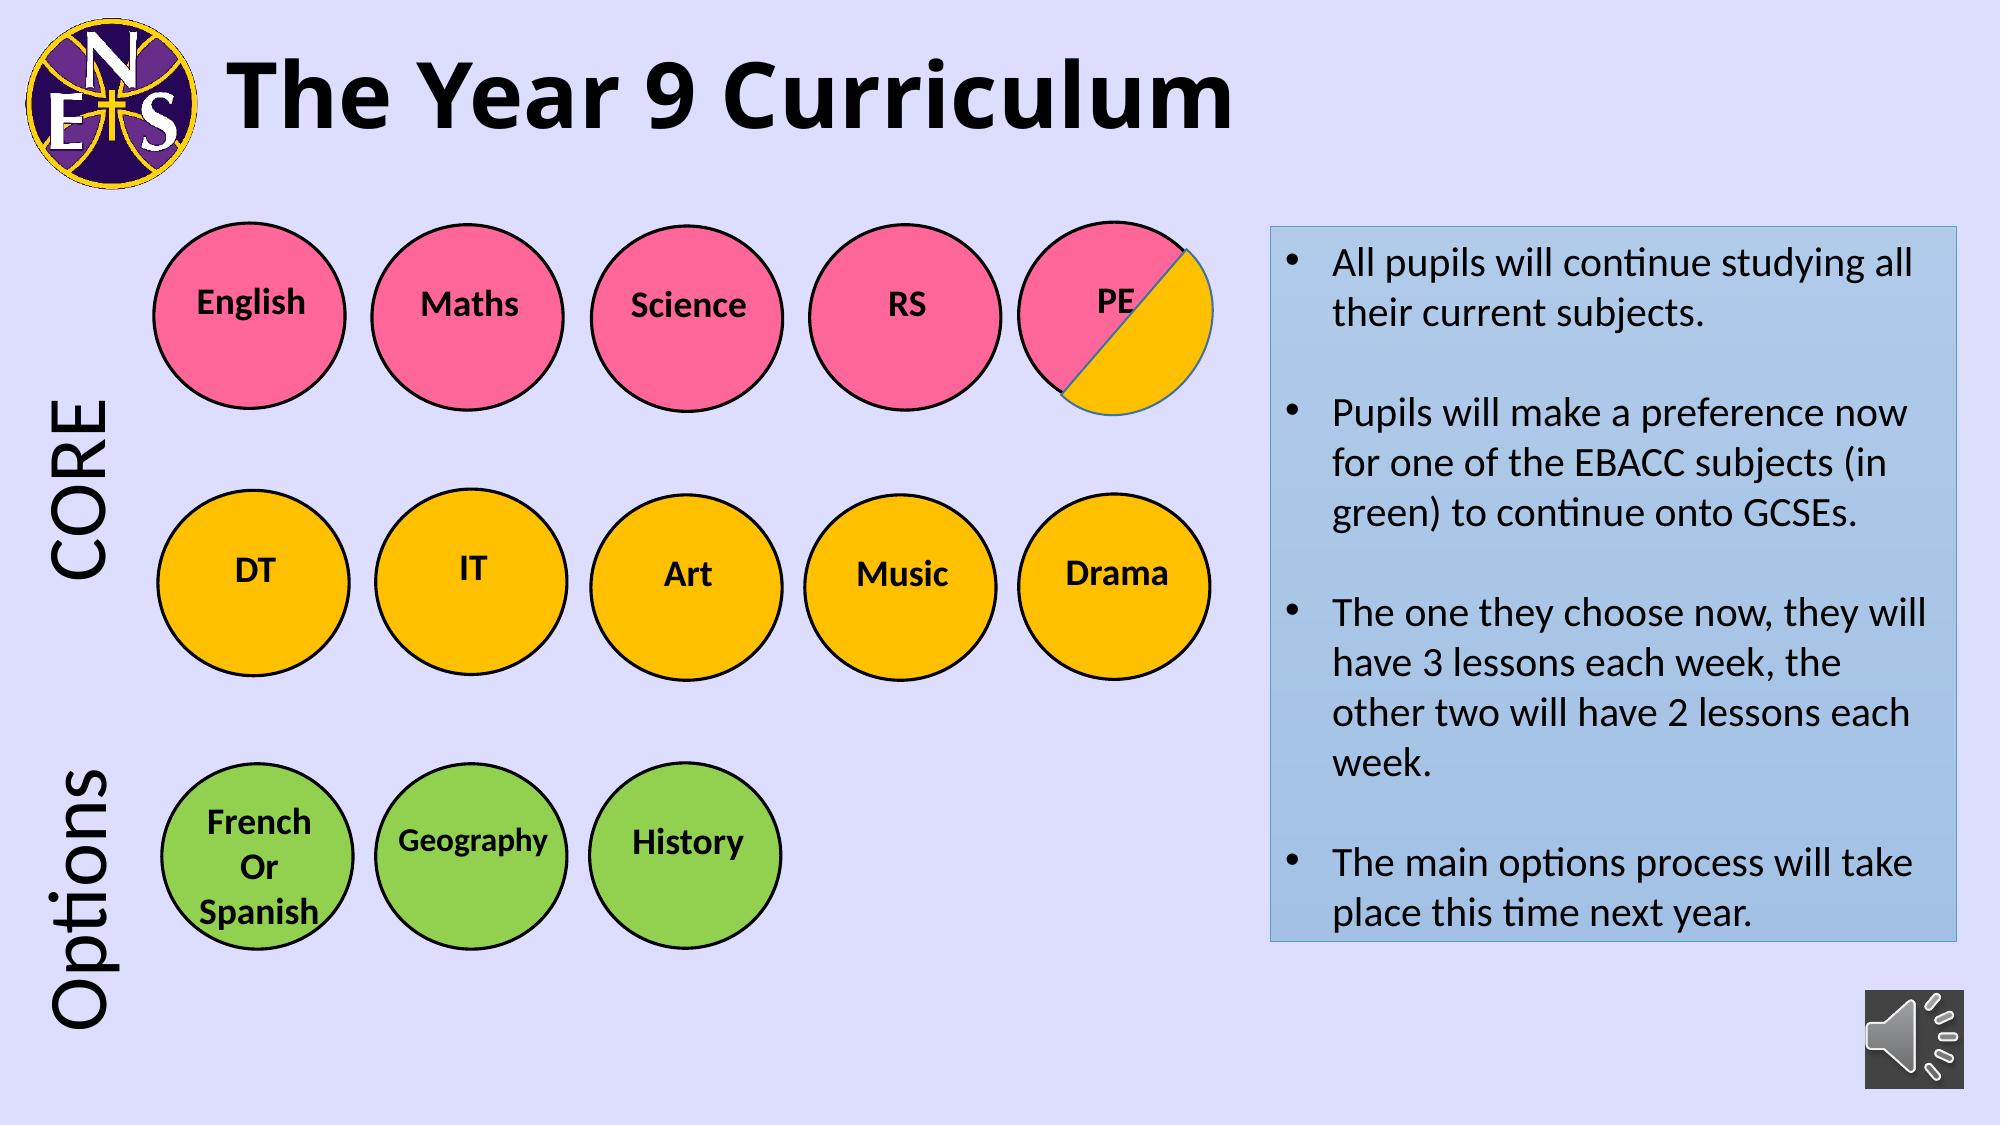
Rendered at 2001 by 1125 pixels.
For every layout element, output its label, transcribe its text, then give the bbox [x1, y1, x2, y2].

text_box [153, 223, 347, 410]
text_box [1018, 493, 1212, 681]
text_box [1080, 409, 1148, 417]
picture [24, 17, 198, 190]
text_box Options [15, 747, 131, 1048]
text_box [375, 489, 569, 676]
text_box CORE [14, 360, 129, 598]
text_box All pupils will continue studying all their current subjects. Pupils will make a preference now for one of the EBACC subjects (in green) to continue onto GCSEs. The one they choose now, they will have 3 lessons each week, the other two will have 2 lessons each week. The main options process will take place this time next year. [1270, 226, 1957, 942]
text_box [371, 224, 565, 411]
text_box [589, 762, 783, 950]
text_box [1018, 222, 1212, 409]
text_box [591, 225, 784, 413]
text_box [809, 224, 1003, 411]
picture [1864, 989, 1965, 1090]
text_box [375, 763, 569, 951]
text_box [590, 494, 784, 682]
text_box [804, 494, 998, 682]
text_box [157, 490, 351, 677]
text_box The Year 9 Curriculum [211, 29, 1498, 155]
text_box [161, 763, 355, 951]
